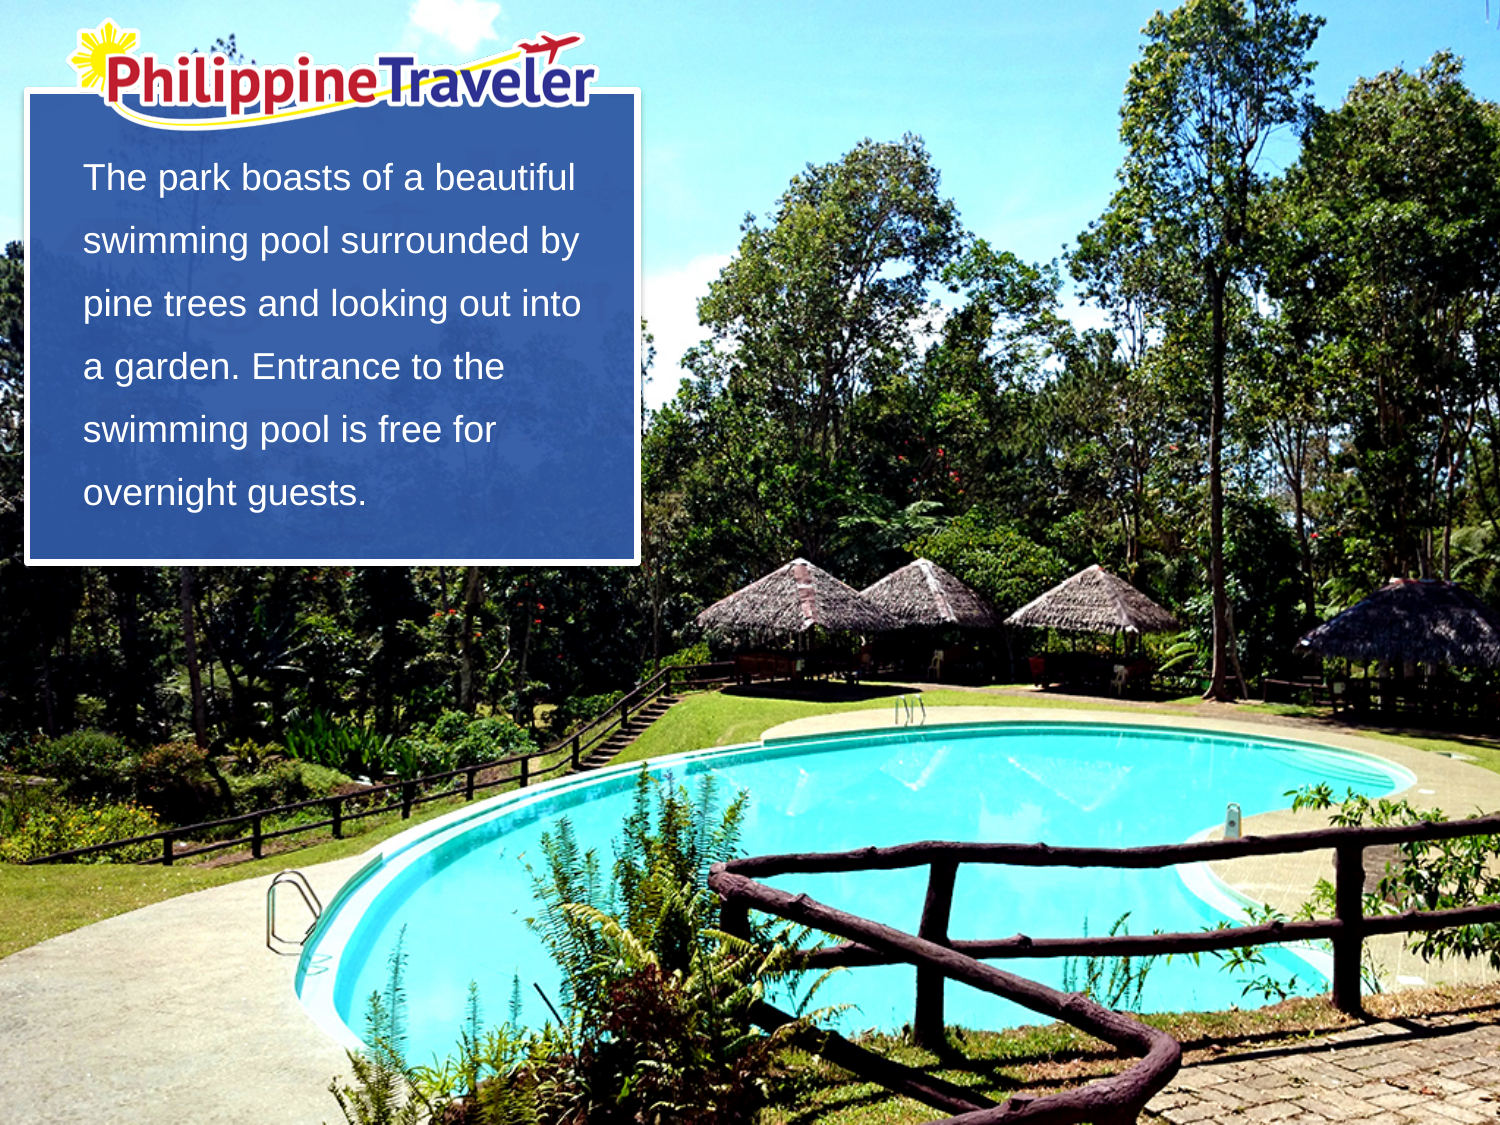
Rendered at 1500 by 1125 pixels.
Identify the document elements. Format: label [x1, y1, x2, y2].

text_box [26, 12, 638, 563]
picture [0, 0, 1500, 1125]
